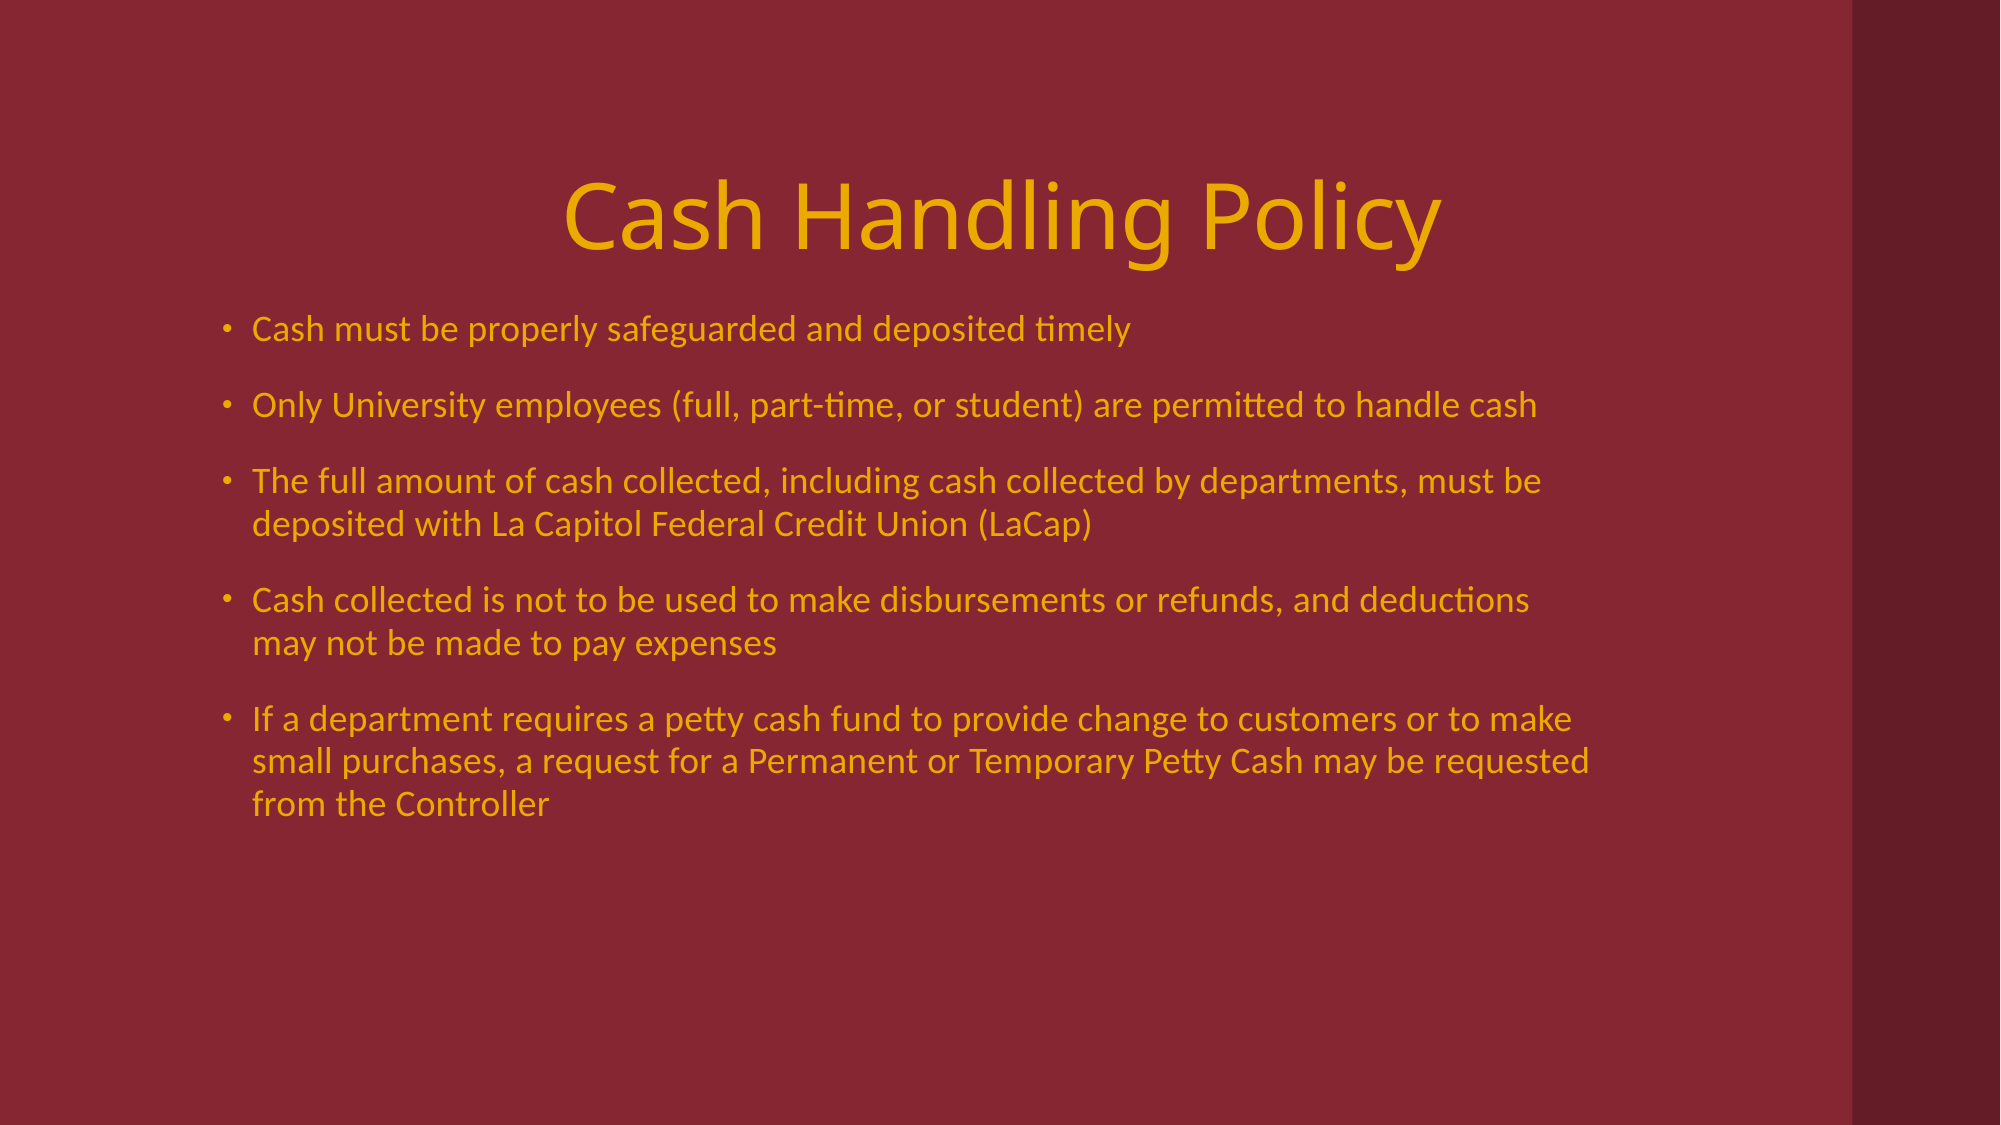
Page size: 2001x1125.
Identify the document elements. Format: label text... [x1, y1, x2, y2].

title Cash Handling Policy [206, 60, 1797, 278]
list Cash must be properly safeguarded and deposited timely Only University employees (full, part-time, or student) are permitted to handle cash The full amount of cash collected, including cash collected by departments, must be deposited with La Capitol Federal Credit Union (LaCap) Cash collected is not to be used to make disbursements or refunds, and deductions may not be made to pay expenses If a department requires a petty cash fund to provide change to customers or to make small purchases, a request for a Permanent or Temporary Petty Cash may be requested from the Controller [206, 299, 1617, 1014]
